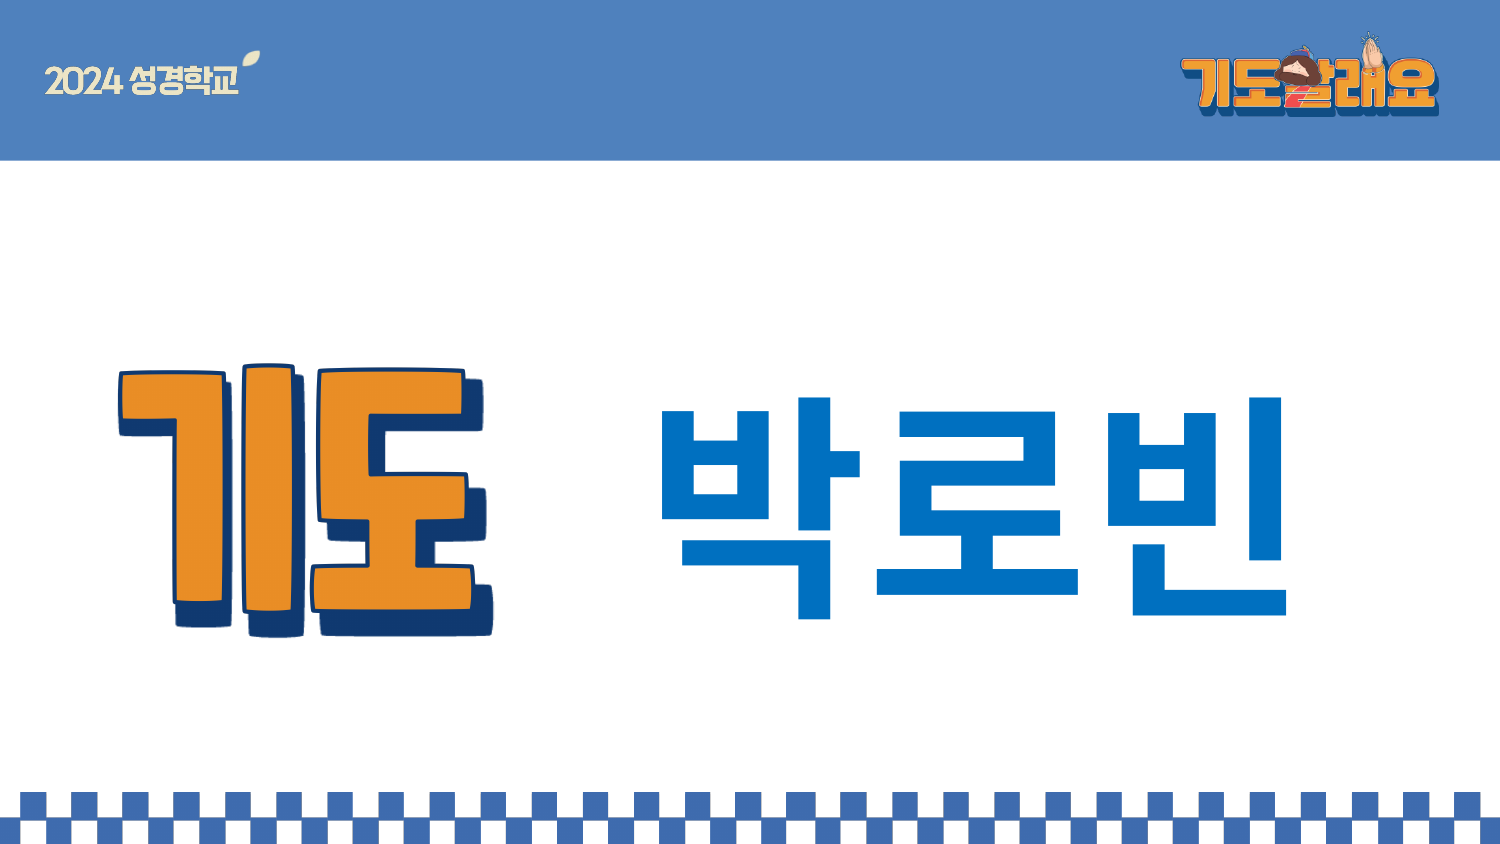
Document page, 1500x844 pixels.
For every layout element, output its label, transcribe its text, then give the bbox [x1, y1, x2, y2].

text_box [0, 0, 1500, 161]
picture [1180, 31, 1439, 117]
picture [100, 321, 499, 687]
picture [0, 49, 282, 103]
text_box 박로빈 [639, 351, 1316, 654]
picture [0, 792, 1500, 844]
